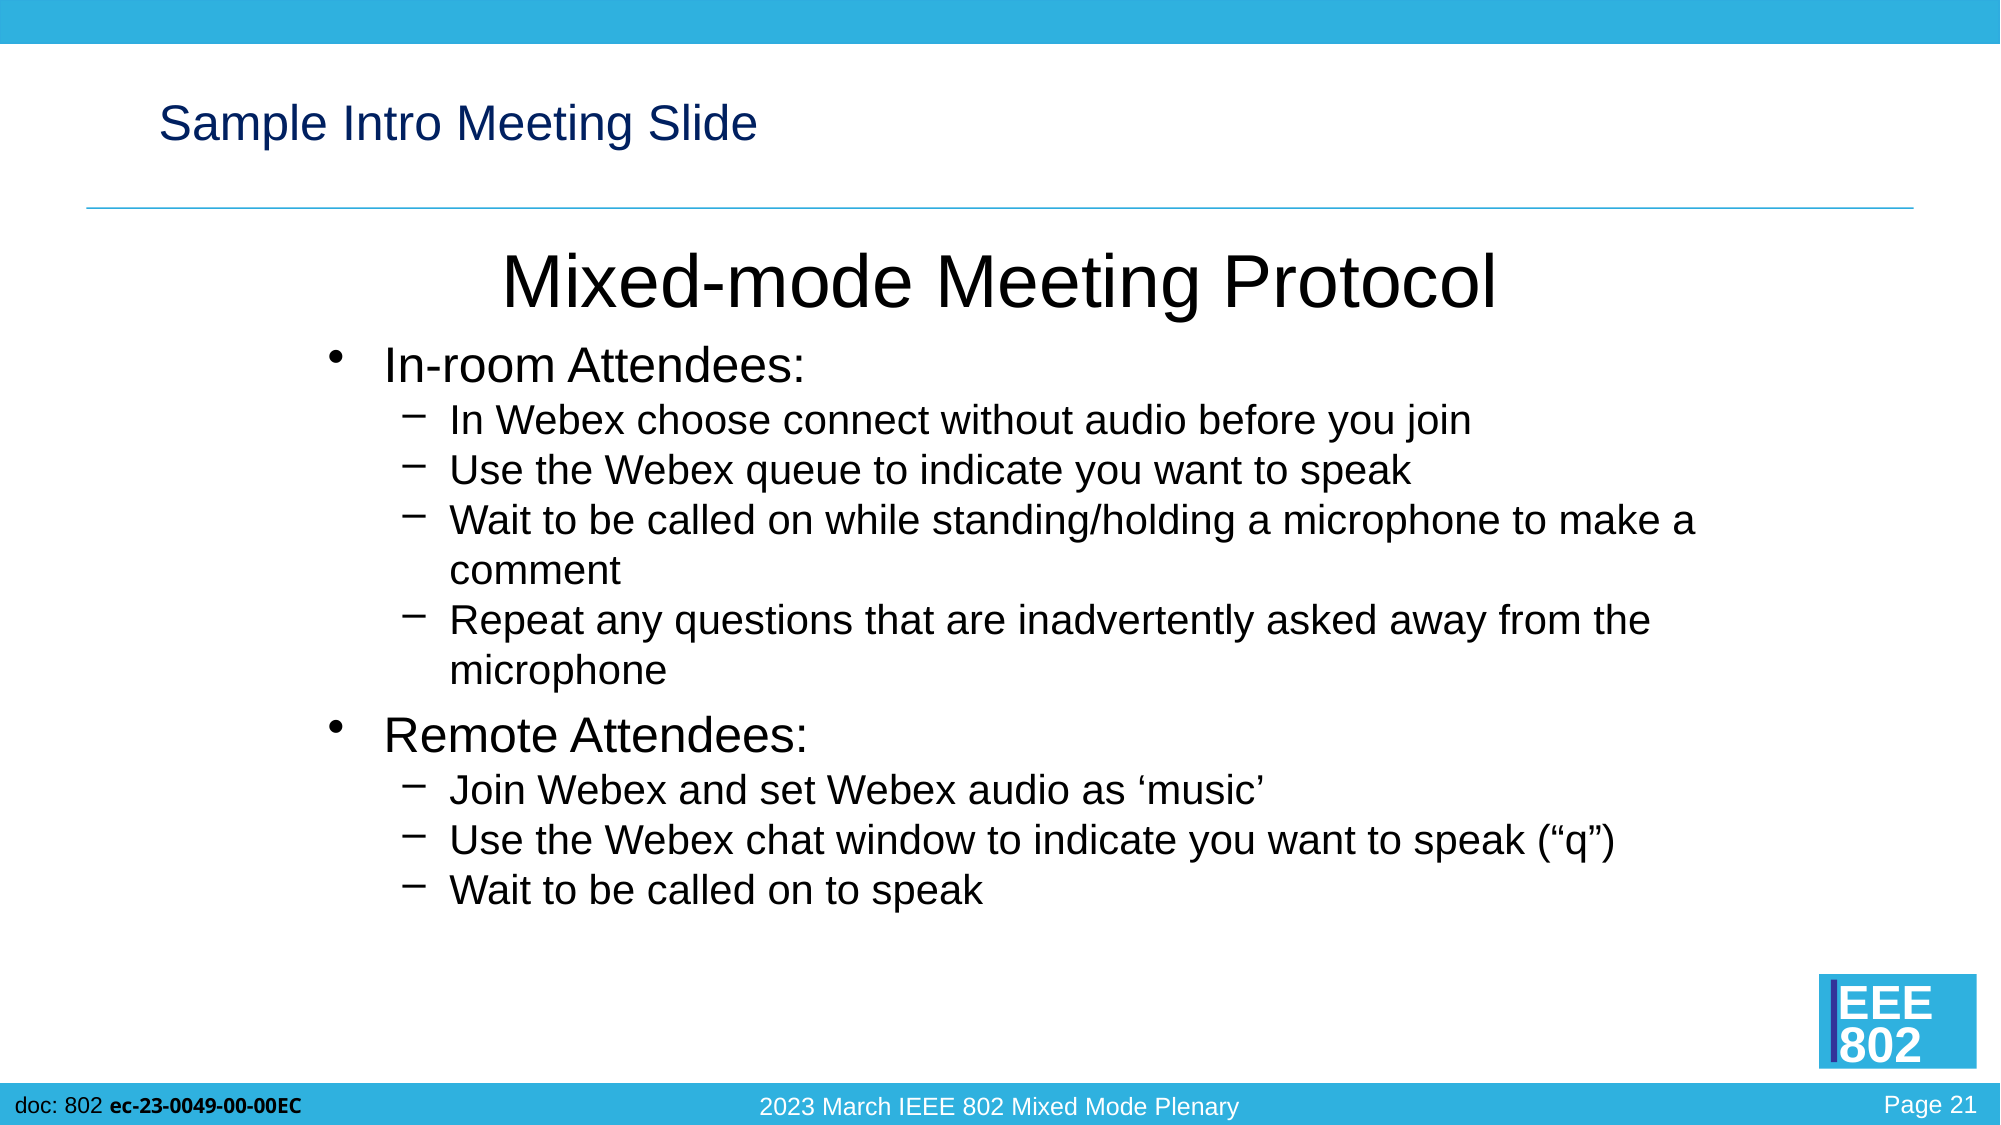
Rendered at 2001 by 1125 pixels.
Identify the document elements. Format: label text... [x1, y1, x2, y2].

text_box Sample Intro Meeting Slide [143, 83, 982, 159]
title Mixed-mode Meeting Protocol [150, 233, 1850, 321]
list In-room Attendees: In Webex choose connect without audio before you join Use the Webex queue to indicate you want to speak Wait to be called on while standing/holding a microphone to make a comment Repeat any questions that are inadvertently asked away from the microphone Remote Attendees: Join Webex and set Webex audio as ‘music’ Use the Webex chat window to indicate you want to speak (“q”) Wait to be called on to speak [312, 324, 1800, 1076]
